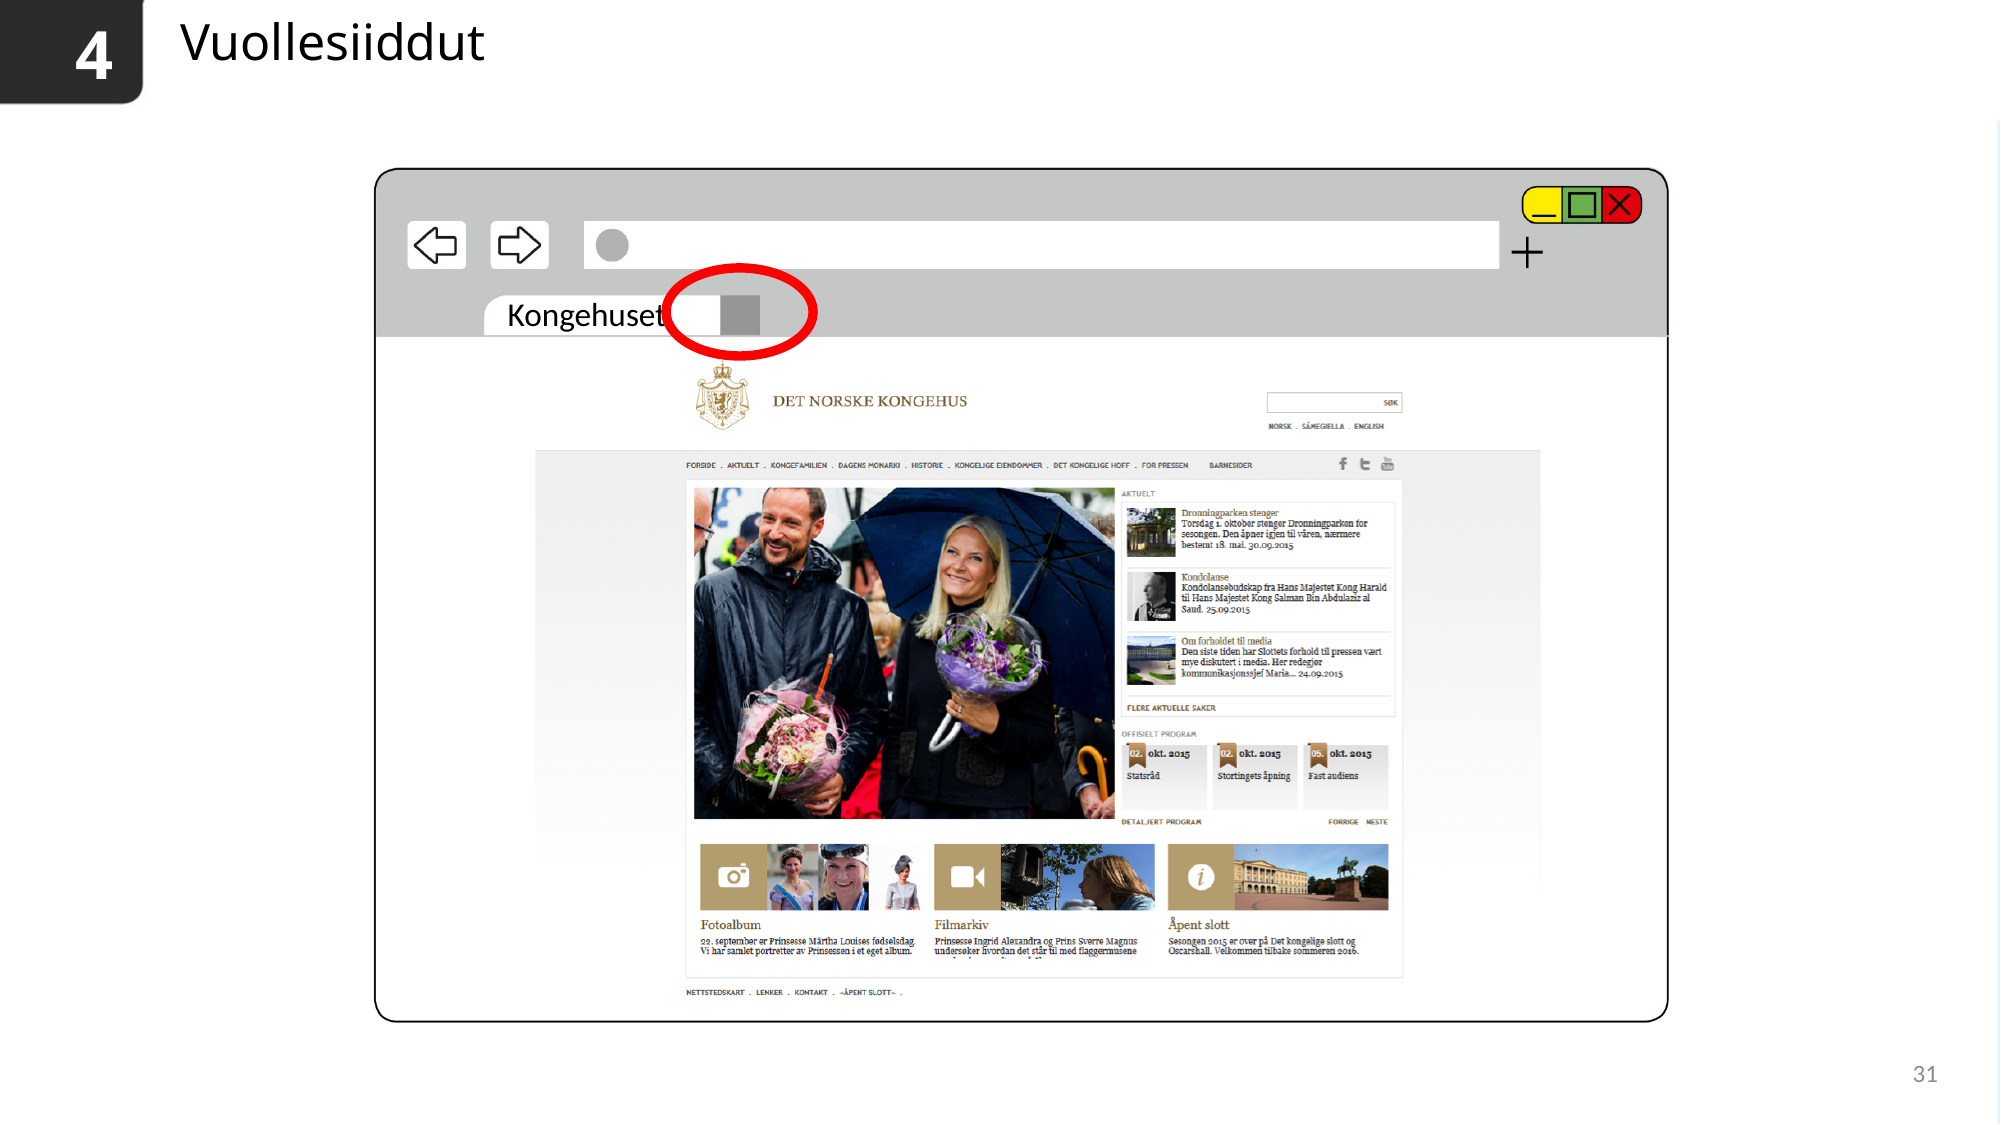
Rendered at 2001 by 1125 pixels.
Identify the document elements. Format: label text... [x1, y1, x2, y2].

picture [0, 0, 2000, 1124]
text_box 4 [60, 20, 188, 95]
title Vuollesiiddut [165, 34, 1864, 113]
slide_number 31 [1733, 1042, 1954, 1103]
